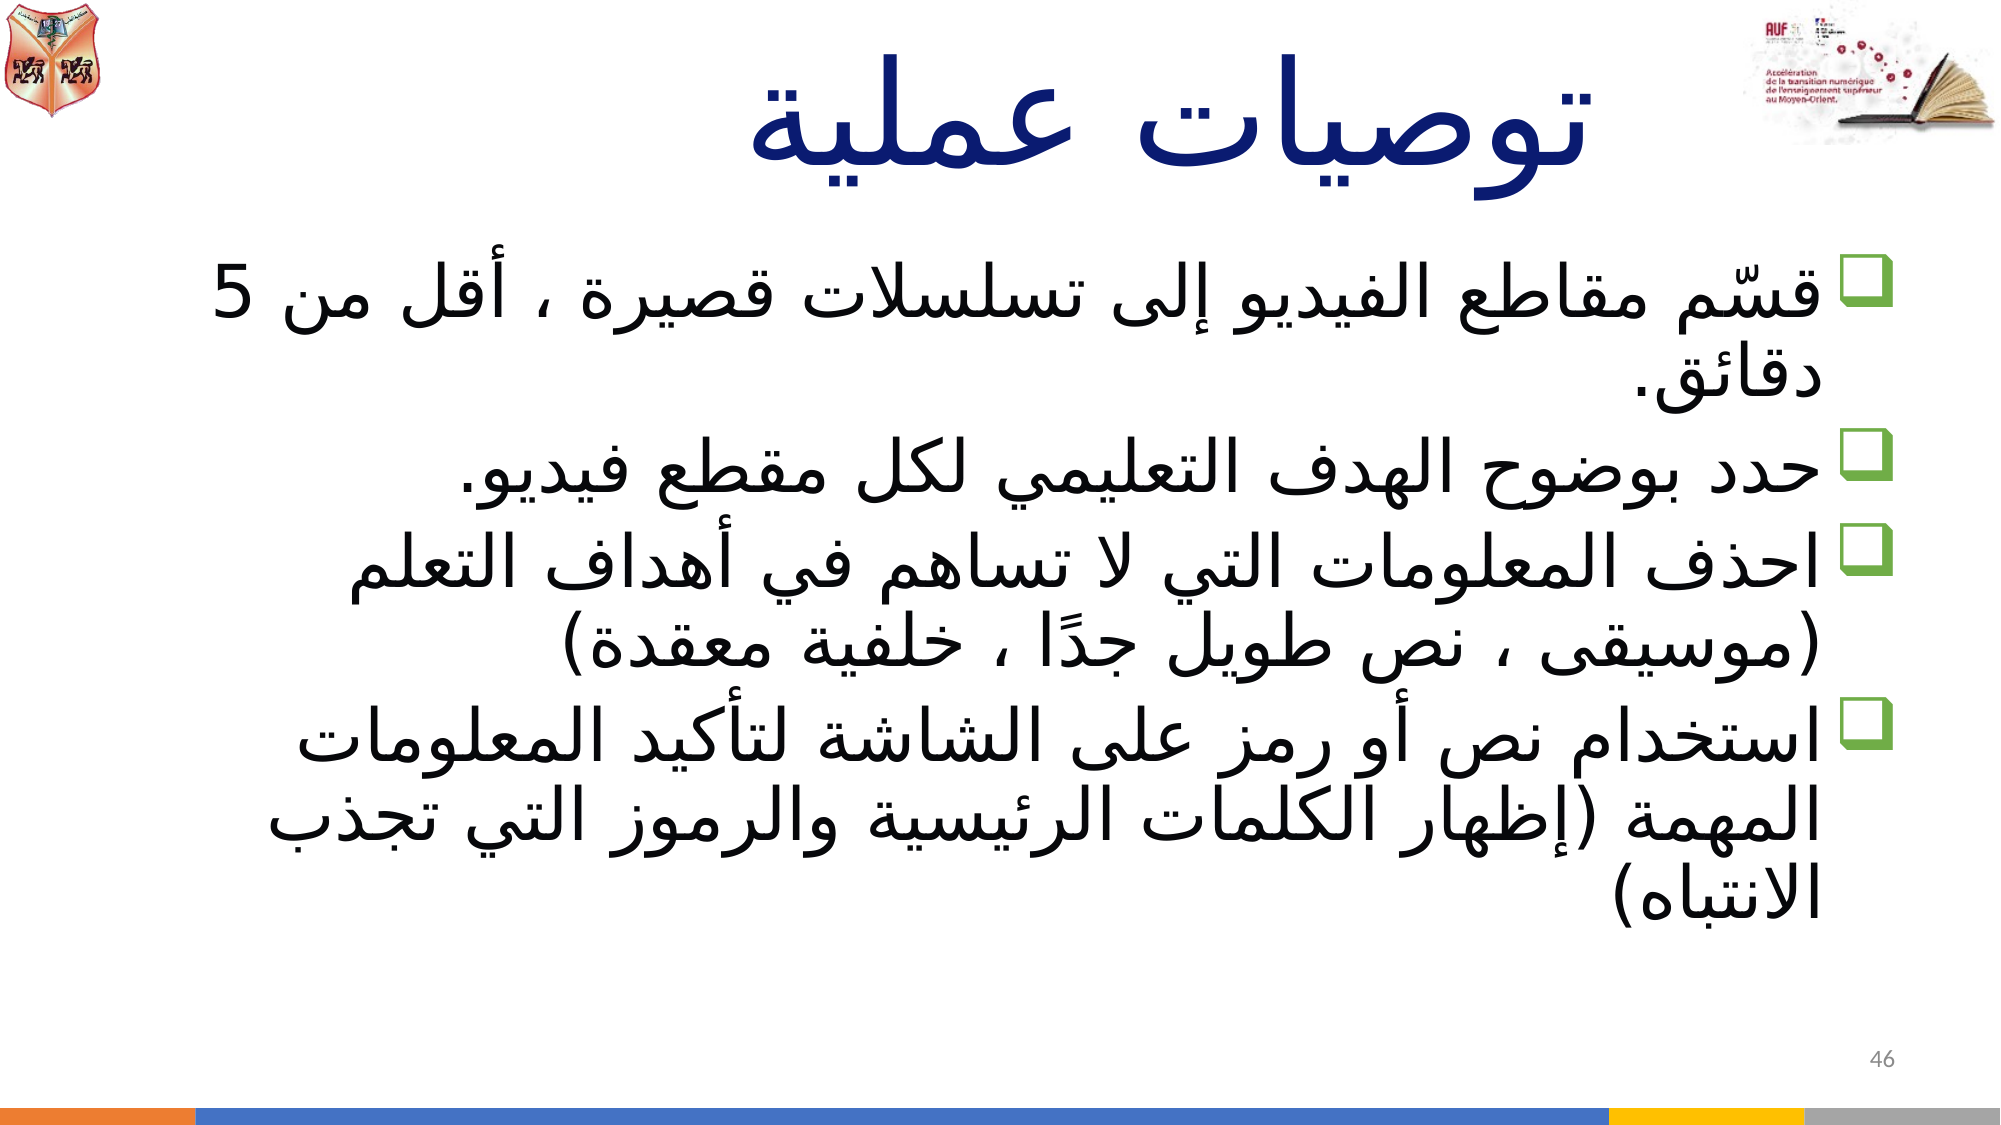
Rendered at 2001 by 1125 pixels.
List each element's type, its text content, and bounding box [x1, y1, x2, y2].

list قسّم مقاطع الفيديو إلى تسلسلات قصيرة ، أقل من 5 دقائق. حدد بوضوح الهدف التعليمي لكل مقطع فيديو. احذف المعلومات التي لا تساهم في أهداف التعلم (موسيقى ، نص طويل جدًا ، خلفية معقدة) استخدام نص أو رمز على الشاشة لتأكيد المعلومات المهمة (إظهار الكلمات الرئيسية والرموز التي تجذب الانتباه) [92, 239, 1940, 1078]
slide_number 46 [1854, 1027, 1975, 1096]
picture [0, 0, 113, 118]
picture [1743, 0, 2000, 145]
title توصيات عملية [97, 24, 1613, 212]
